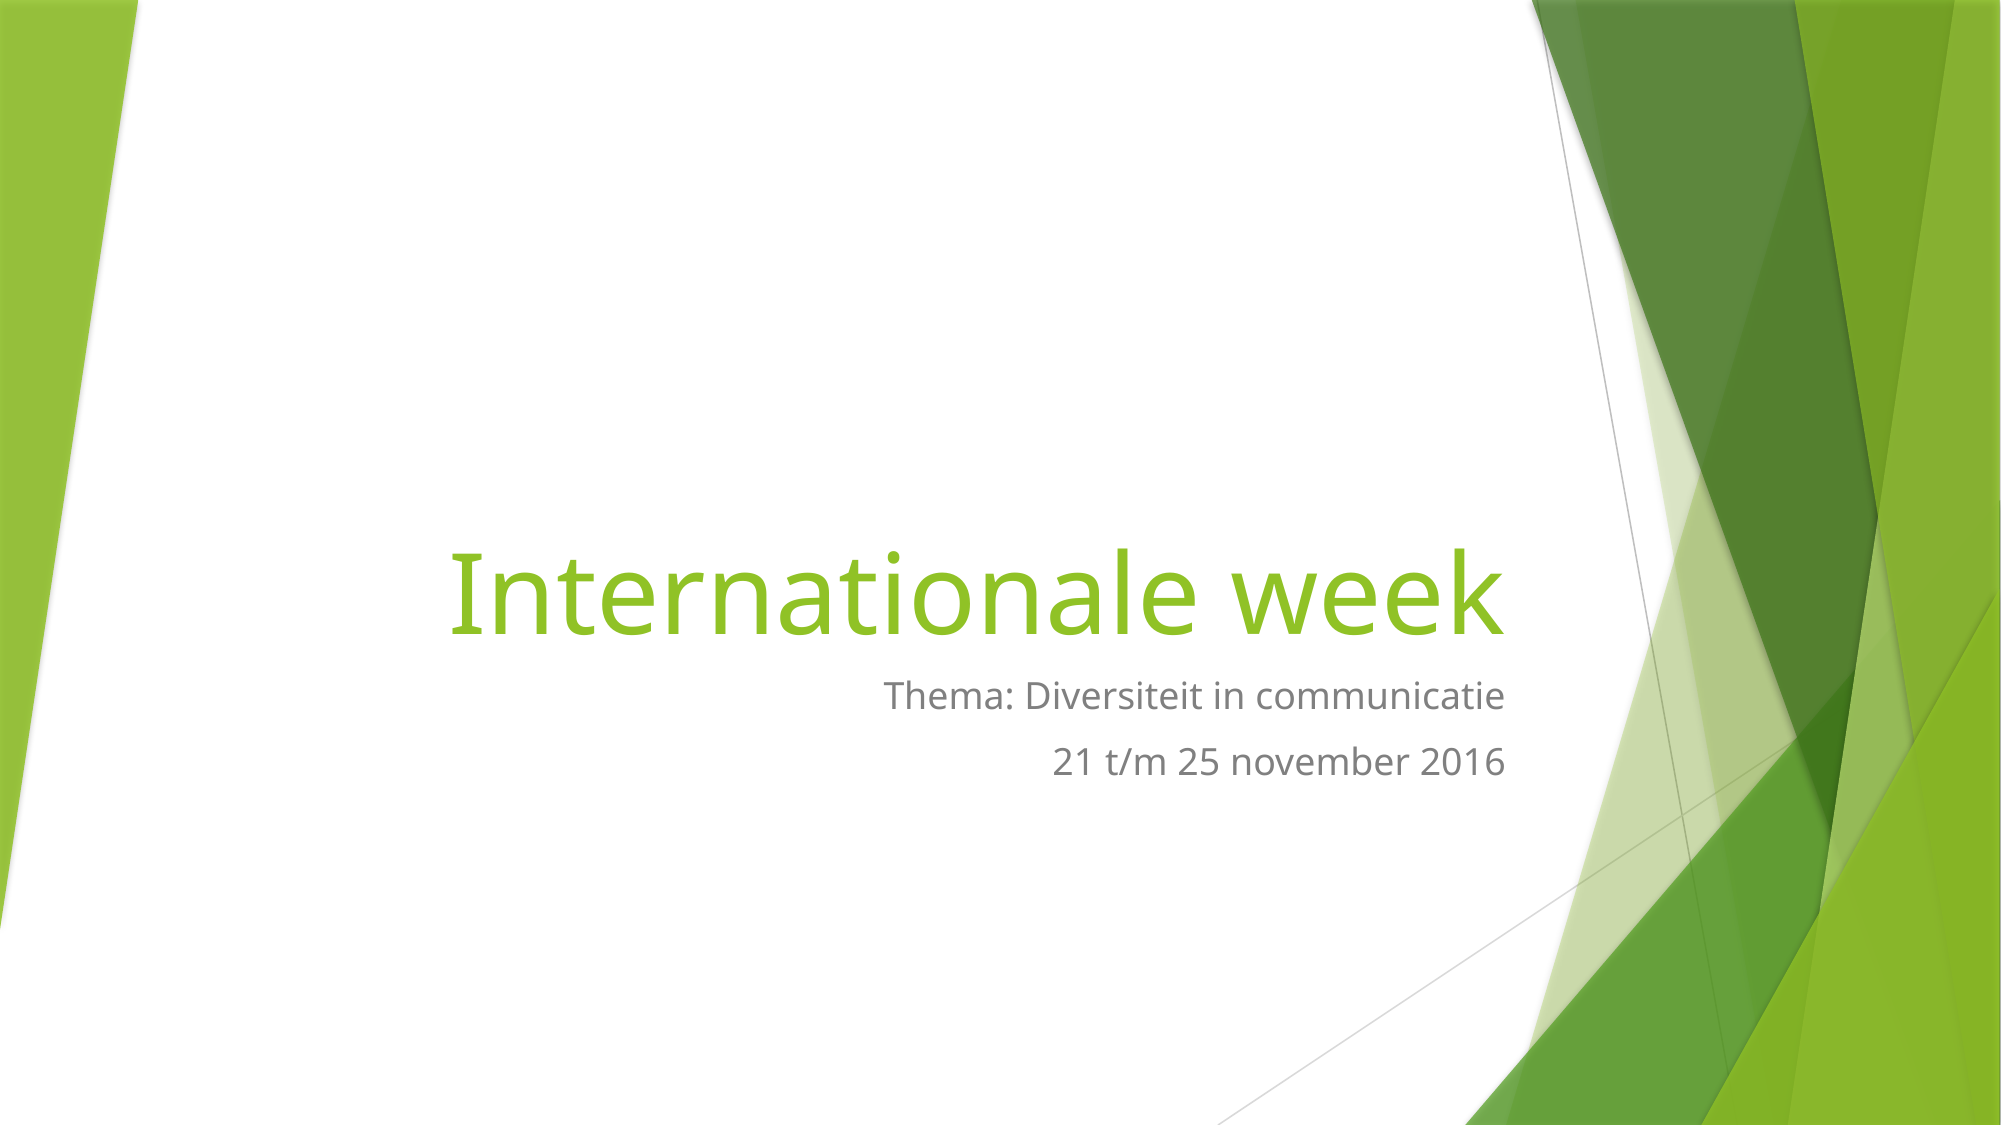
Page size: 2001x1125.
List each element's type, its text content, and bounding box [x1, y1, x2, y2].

title Internationale week [247, 394, 1522, 664]
subtitle Thema: Diversiteit in communicatie 21 t/m 25 november 2016 [247, 664, 1522, 845]
